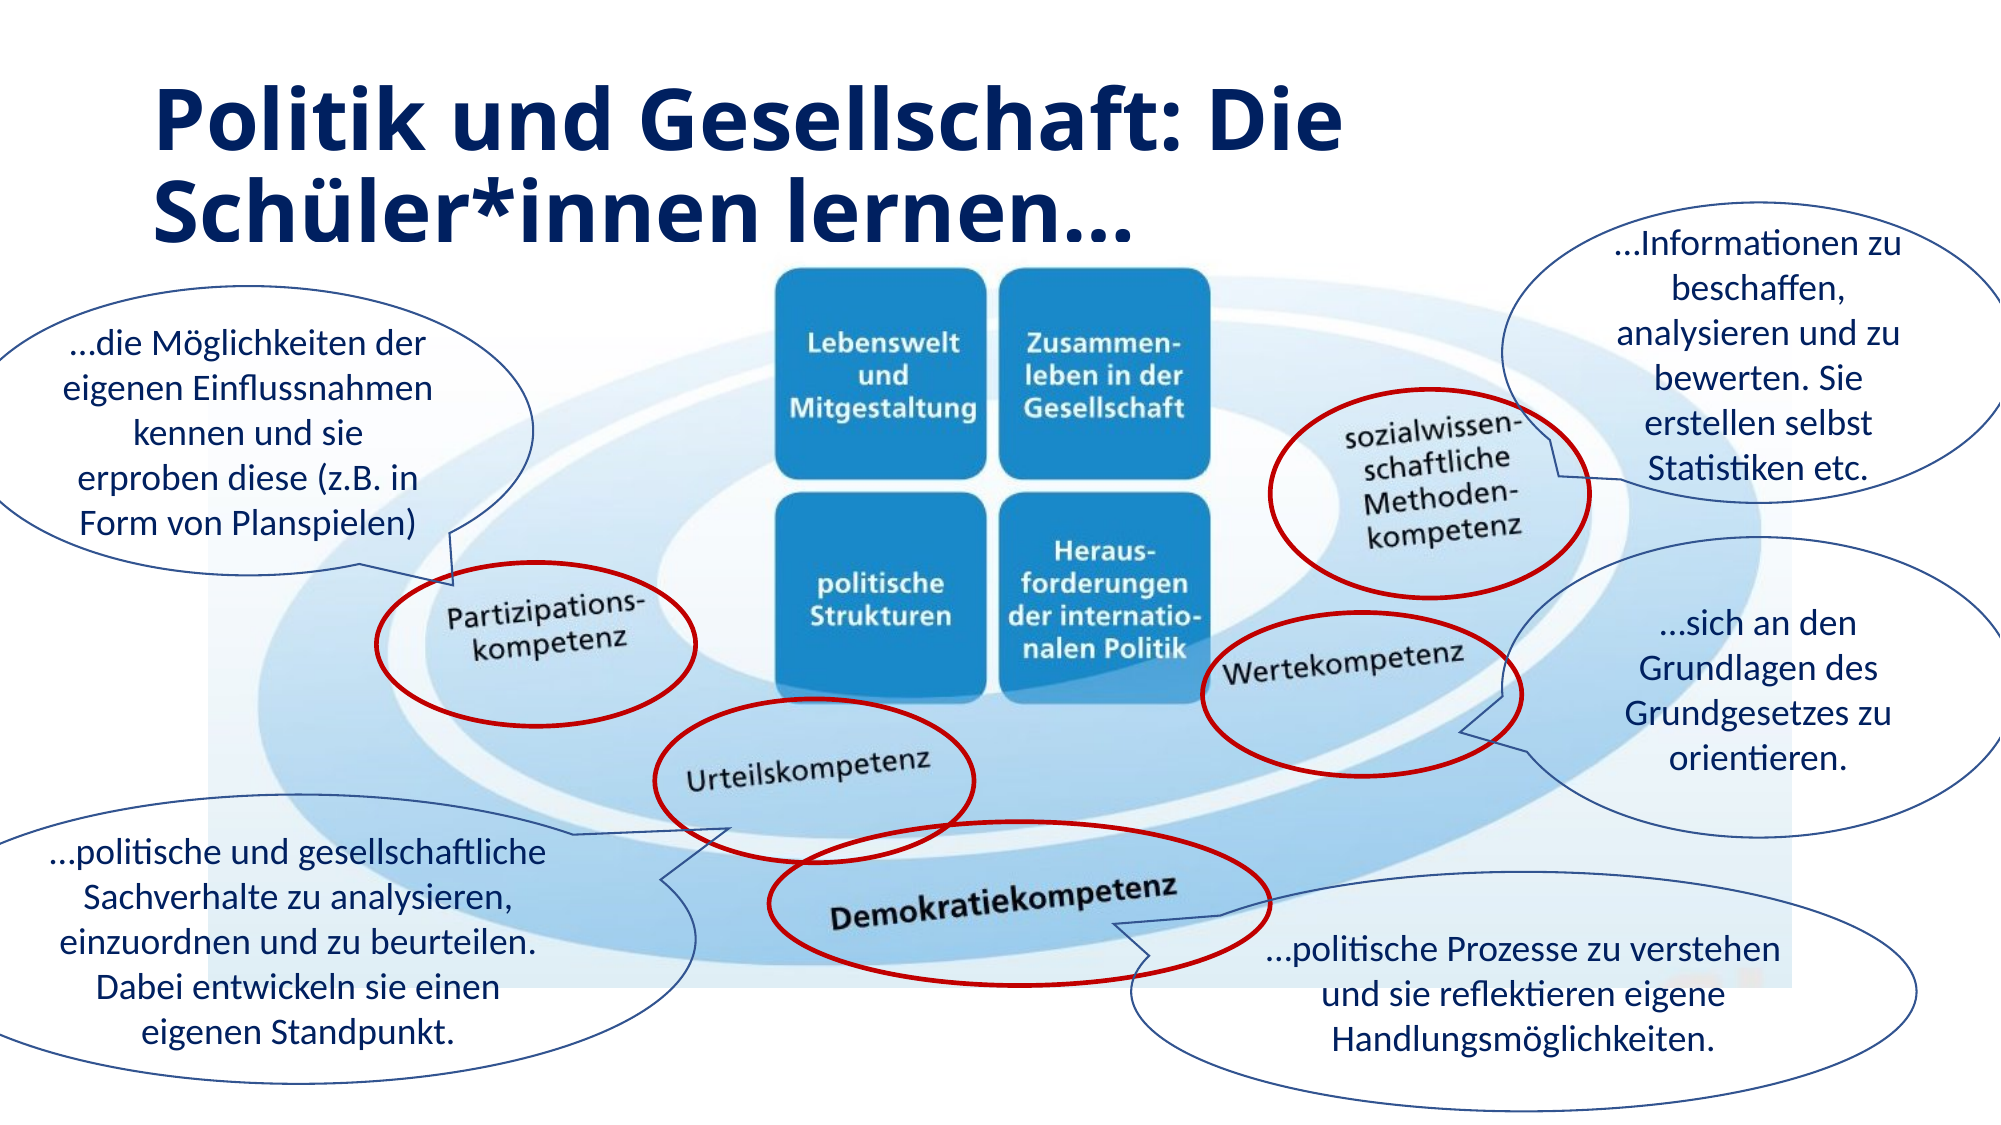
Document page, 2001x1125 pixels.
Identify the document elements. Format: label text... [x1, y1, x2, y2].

text_box …sich an den Grundlagen des Grundgesetzes zu orientieren. [1792, 537, 2000, 838]
text_box …politische und gesellschaftliche Sachverhalte zu analysieren, einzuordnen und zu beurteilen. Dabei entwickeln sie einen eigenen Standpunkt. [0, 797, 674, 1085]
text_box …Informationen zu beschaffen, analysieren und zu bewerten. Sie erstellen selbst Statistiken etc. [1582, 201, 2000, 503]
text_box …politische Prozesse zu verstehen und sie reflektieren eigene Handlungsmöglichkeiten. [1130, 902, 1918, 1113]
text_box …die Möglichkeiten der eigenen Einflussnahmen kennen und sie erproben diese (z.B. in Form von Planspielen) [0, 286, 208, 575]
title Politik und Gesellschaft: Die Schüler*innen lernen… [137, 59, 1863, 278]
picture [208, 242, 1792, 988]
